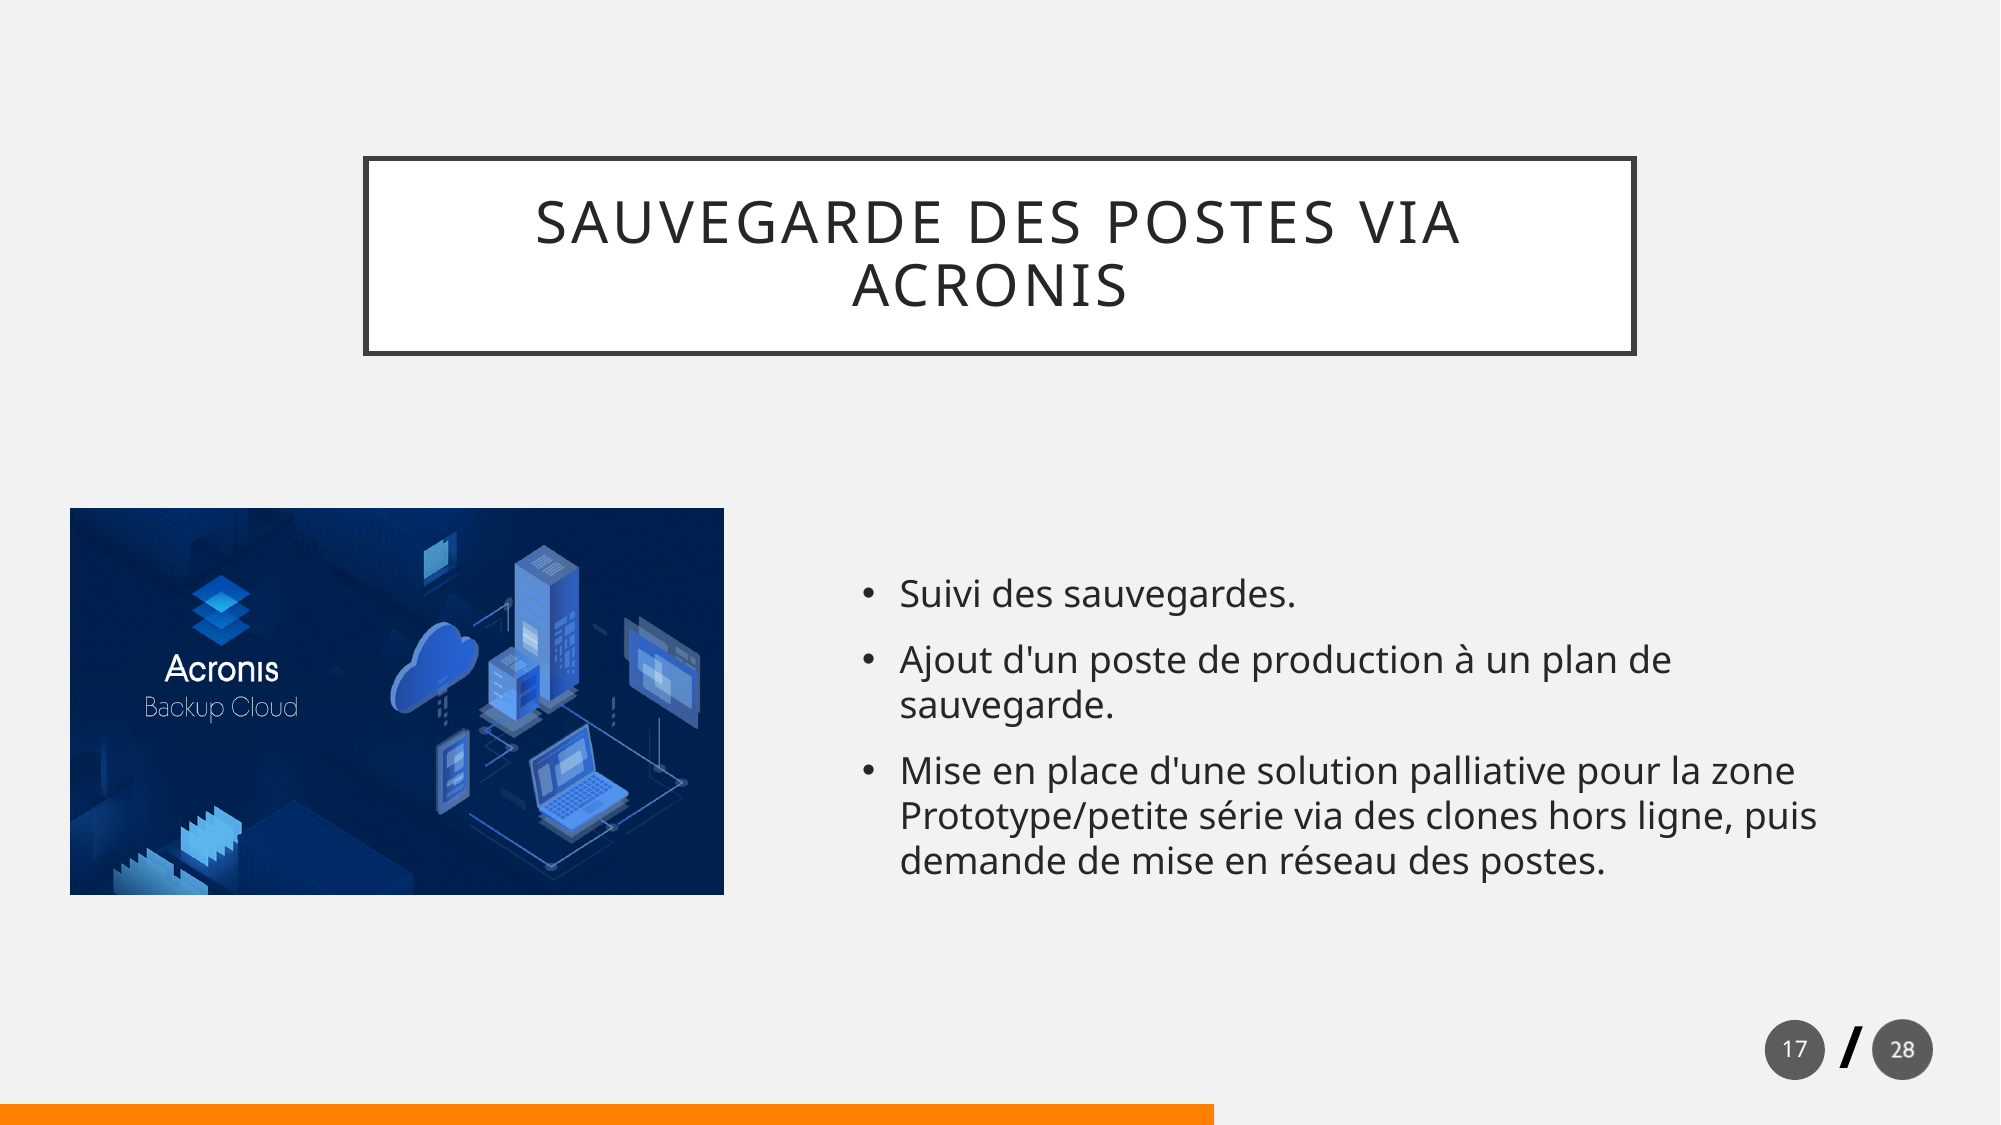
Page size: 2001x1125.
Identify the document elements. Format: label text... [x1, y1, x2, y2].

list Suivi des sauvegardes. Ajout d'un poste de production à un plan de sauvegarde. Mise en place d'une solution palliative pour la zone Prototype/petite série via des clones hors ligne, puis demande de mise en réseau des postes. [847, 562, 1871, 957]
slide_number 17 [1764, 1019, 1824, 1080]
text_box / [1824, 1003, 1873, 1088]
picture [70, 508, 724, 895]
text_box [0, 1103, 1215, 1125]
title Sauvegarde des postes via Acronis [363, 156, 1637, 356]
picture [1872, 1019, 1933, 1080]
